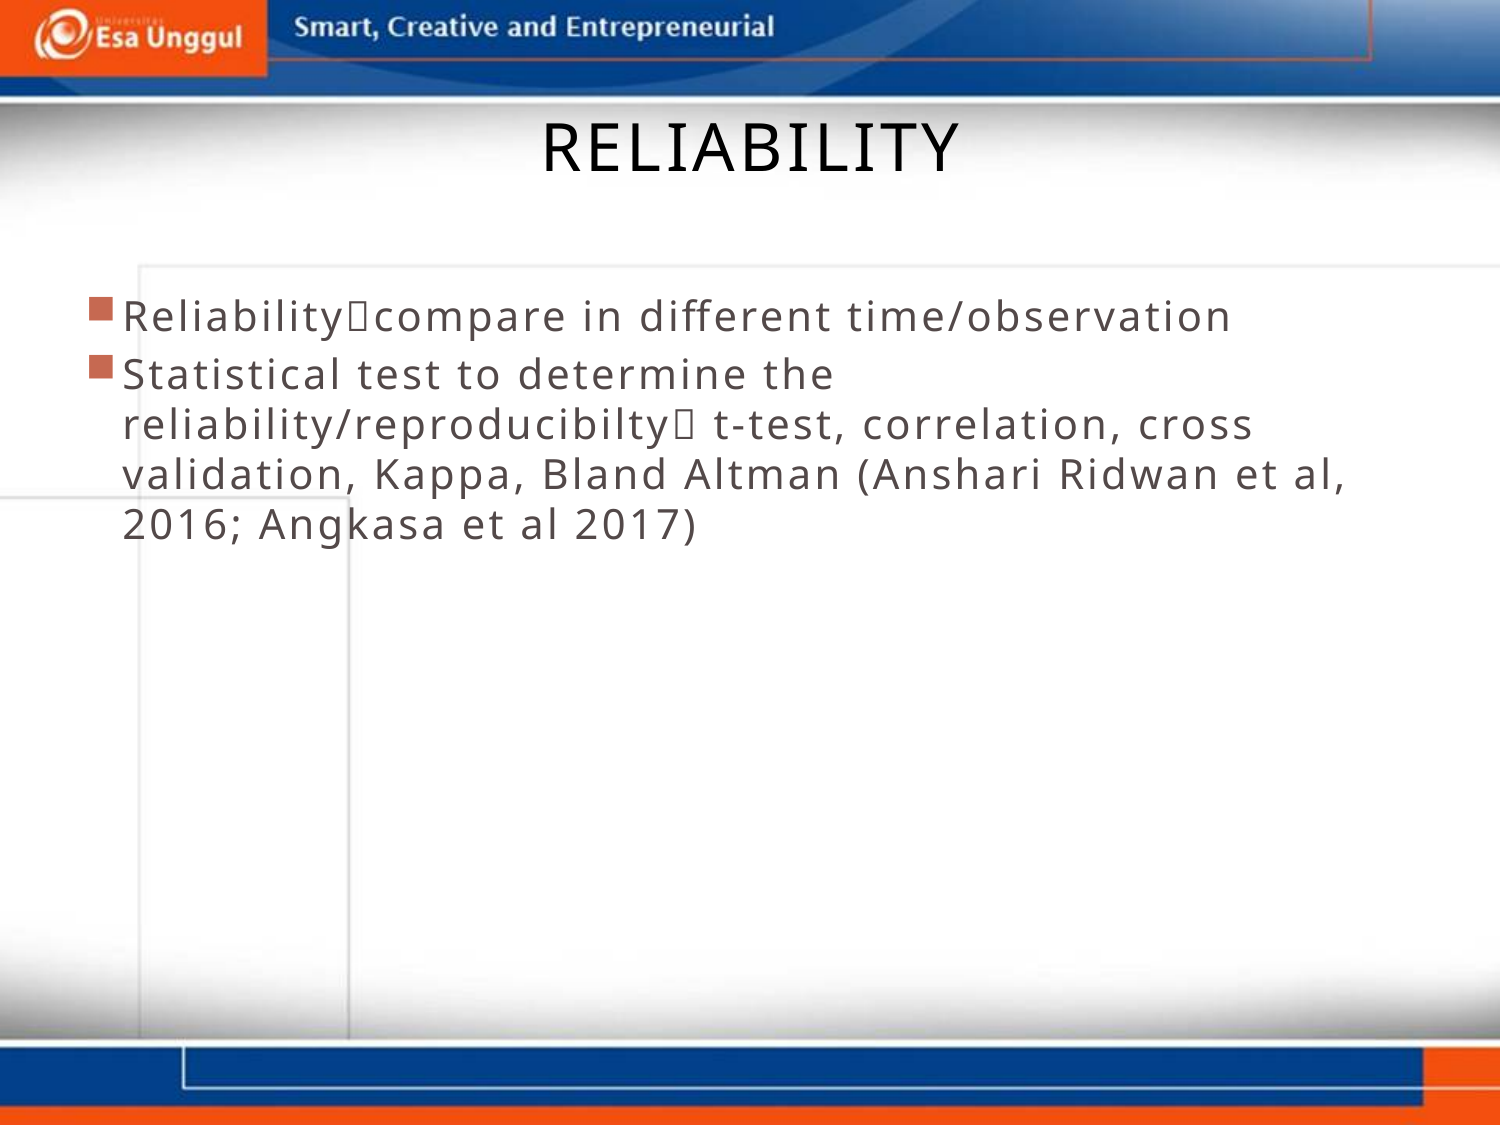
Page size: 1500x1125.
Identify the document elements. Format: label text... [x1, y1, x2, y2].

list Reliabilitycompare in different time/observation Statistical test to determine the reliability/reproducibilty t-test, correlation, cross validation, Kappa, Bland Altman (Anshari Ridwan et al, 2016; Angkasa et al 2017) [62, 282, 1442, 1005]
title reliability [62, 58, 1438, 232]
picture [0, 0, 1500, 1125]
